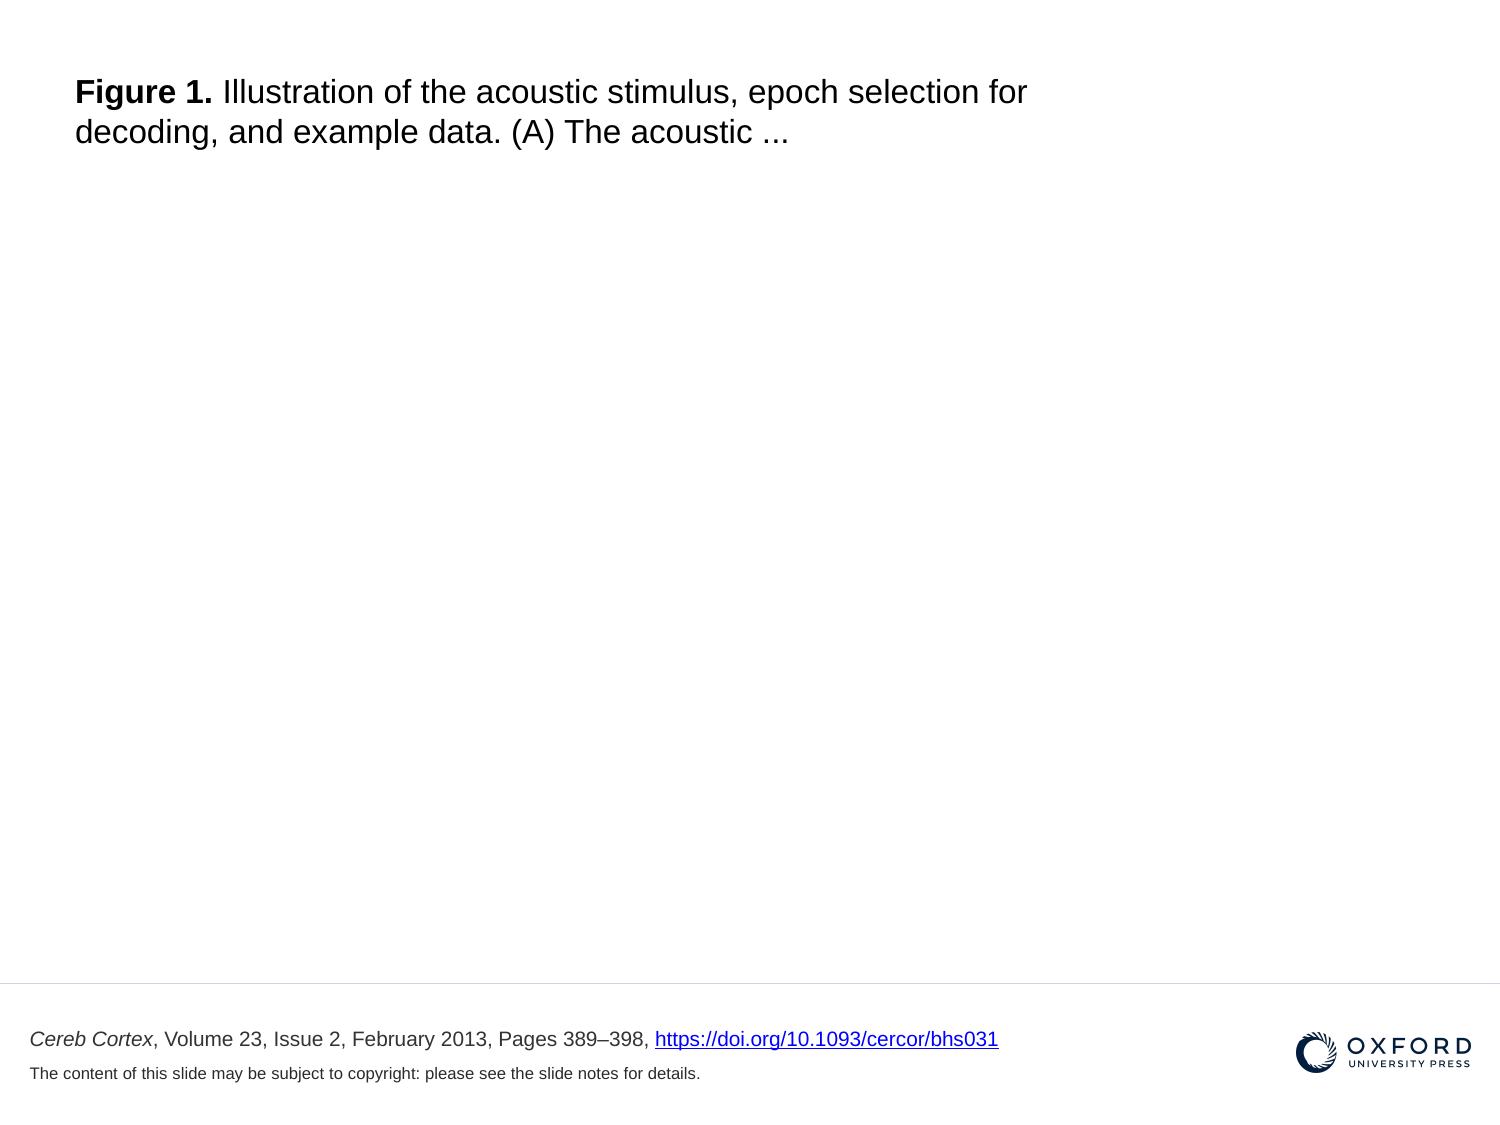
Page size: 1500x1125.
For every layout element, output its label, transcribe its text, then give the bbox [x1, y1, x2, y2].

picture [1296, 1032, 1471, 1073]
footer Cereb Cortex, Volume 23, Issue 2, February 2013, Pages 389–398, https://doi.org/10.1093/cercor/bhs031 The content of this slide may be subject to copyright: please see the slide notes for details. [0, 983, 1260, 1125]
title Figure 1. Illustration of the acoustic stimulus, epoch selection for decoding, and example data. (A) The acoustic ... [75, 69, 1078, 171]
